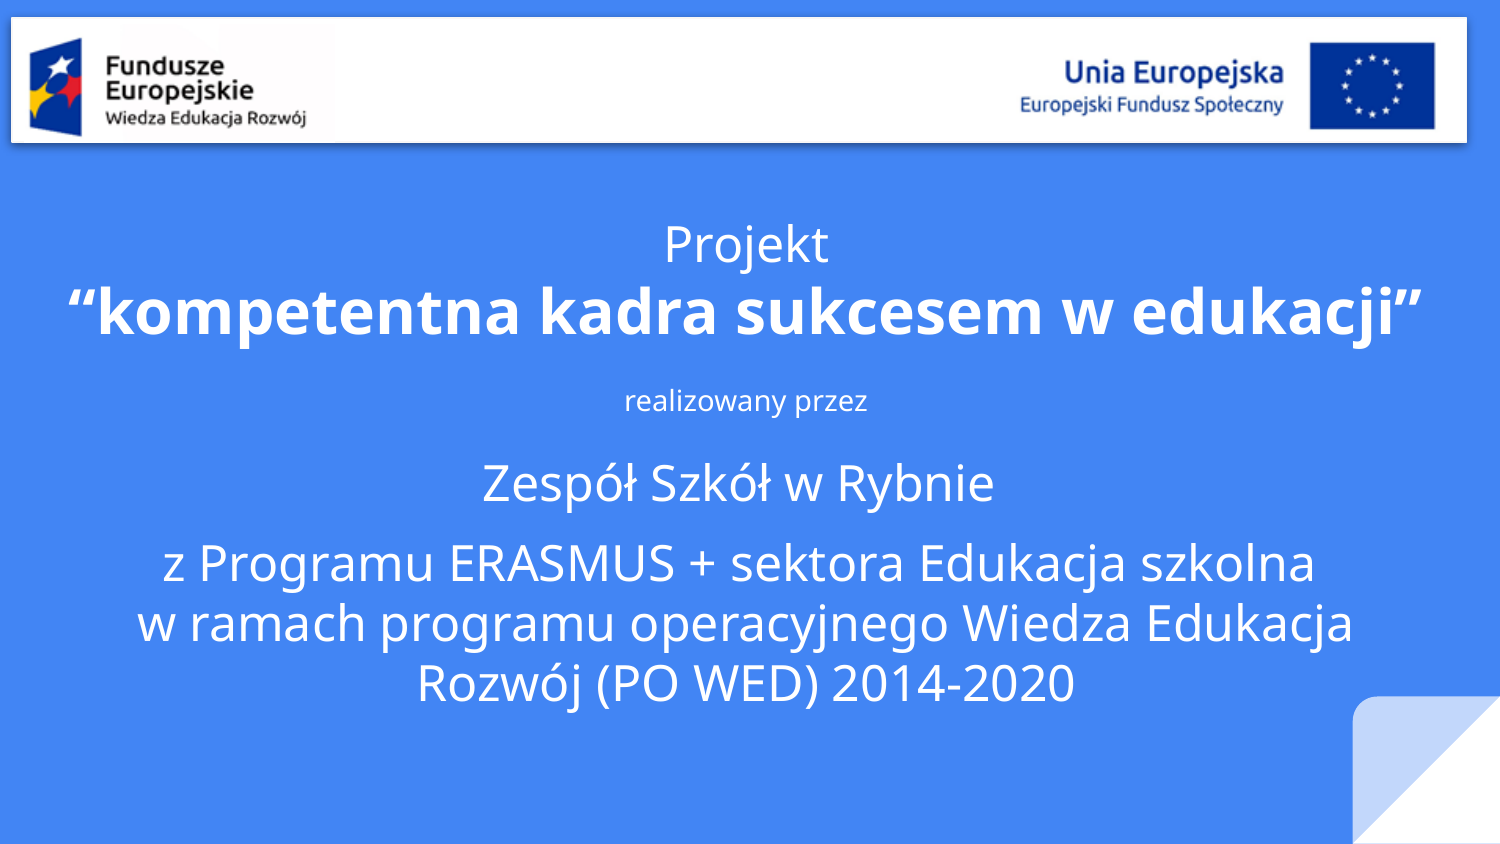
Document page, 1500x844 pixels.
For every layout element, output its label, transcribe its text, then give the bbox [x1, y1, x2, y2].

text_box Projekt “kompetentna kadra sukcesem w edukacji” realizowany przez Zespół Szkół w Rybnie z Programu ERASMUS + sektora Edukacja szkolna w ramach programu operacyjnego Wiedza Edukacja Rozwój (PO WED) 2014-2020 [53, 153, 1440, 244]
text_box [11, 17, 1467, 143]
